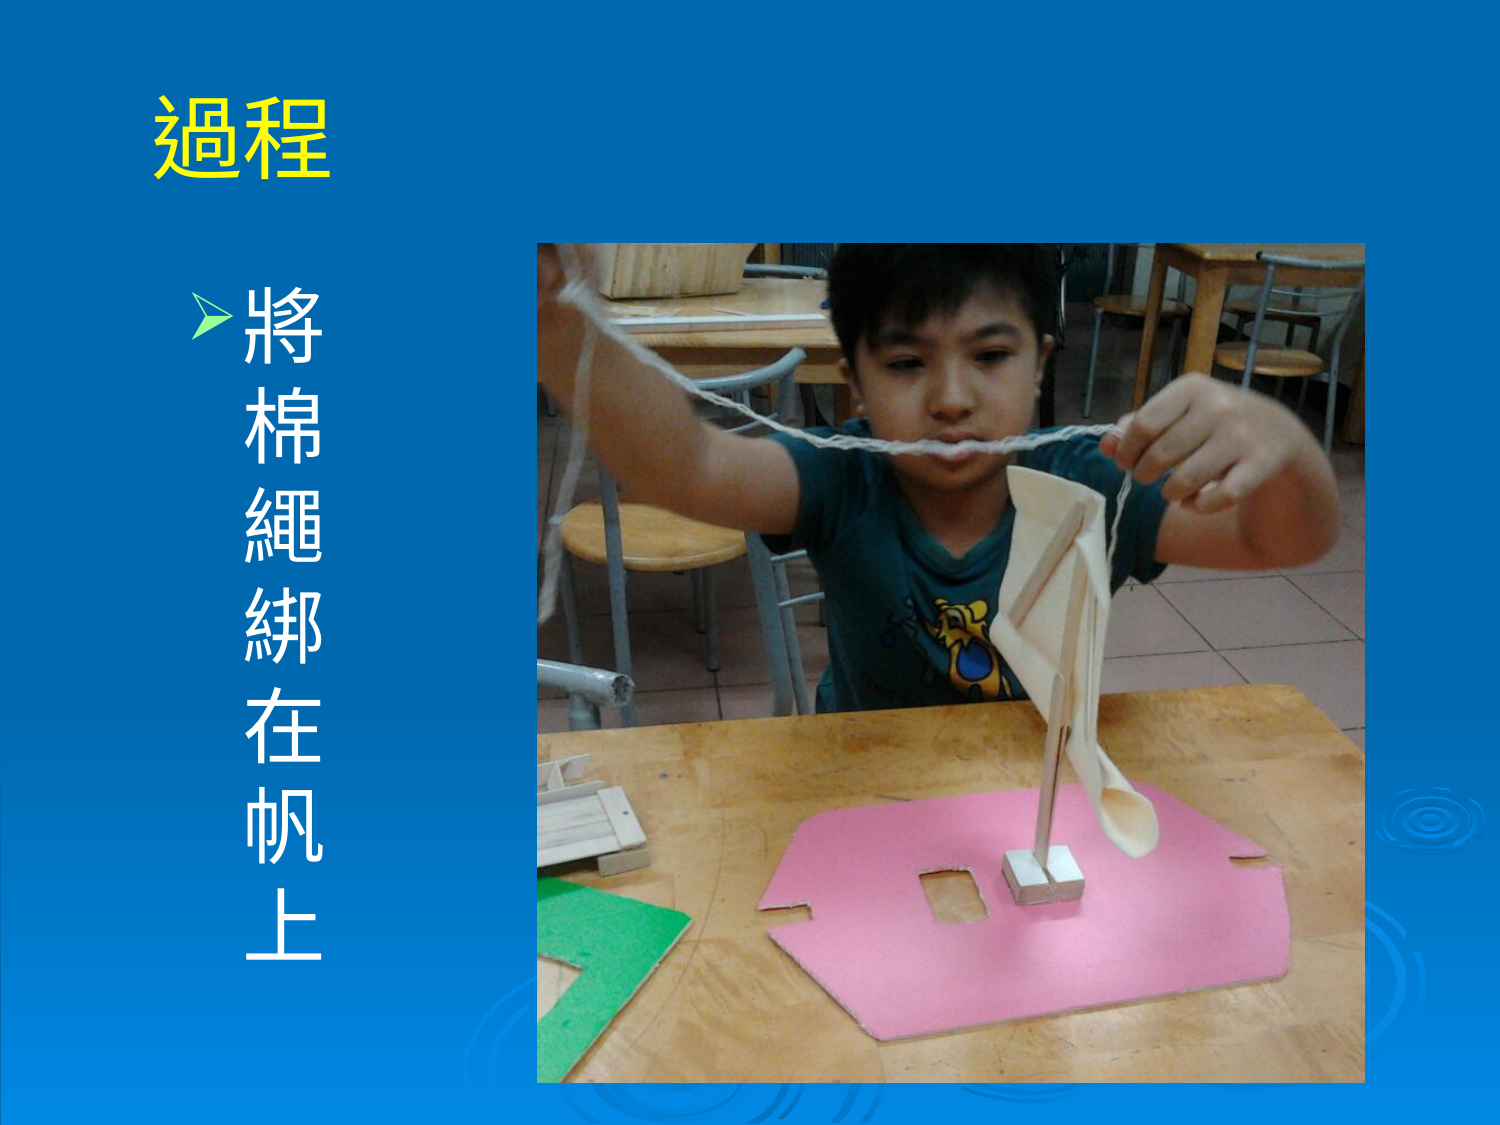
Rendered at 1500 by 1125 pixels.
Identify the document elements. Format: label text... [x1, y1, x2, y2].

list 將棉繩綁在帆上 [170, 266, 373, 1010]
title 過程 [76, 42, 410, 230]
picture [537, 243, 1365, 1083]
